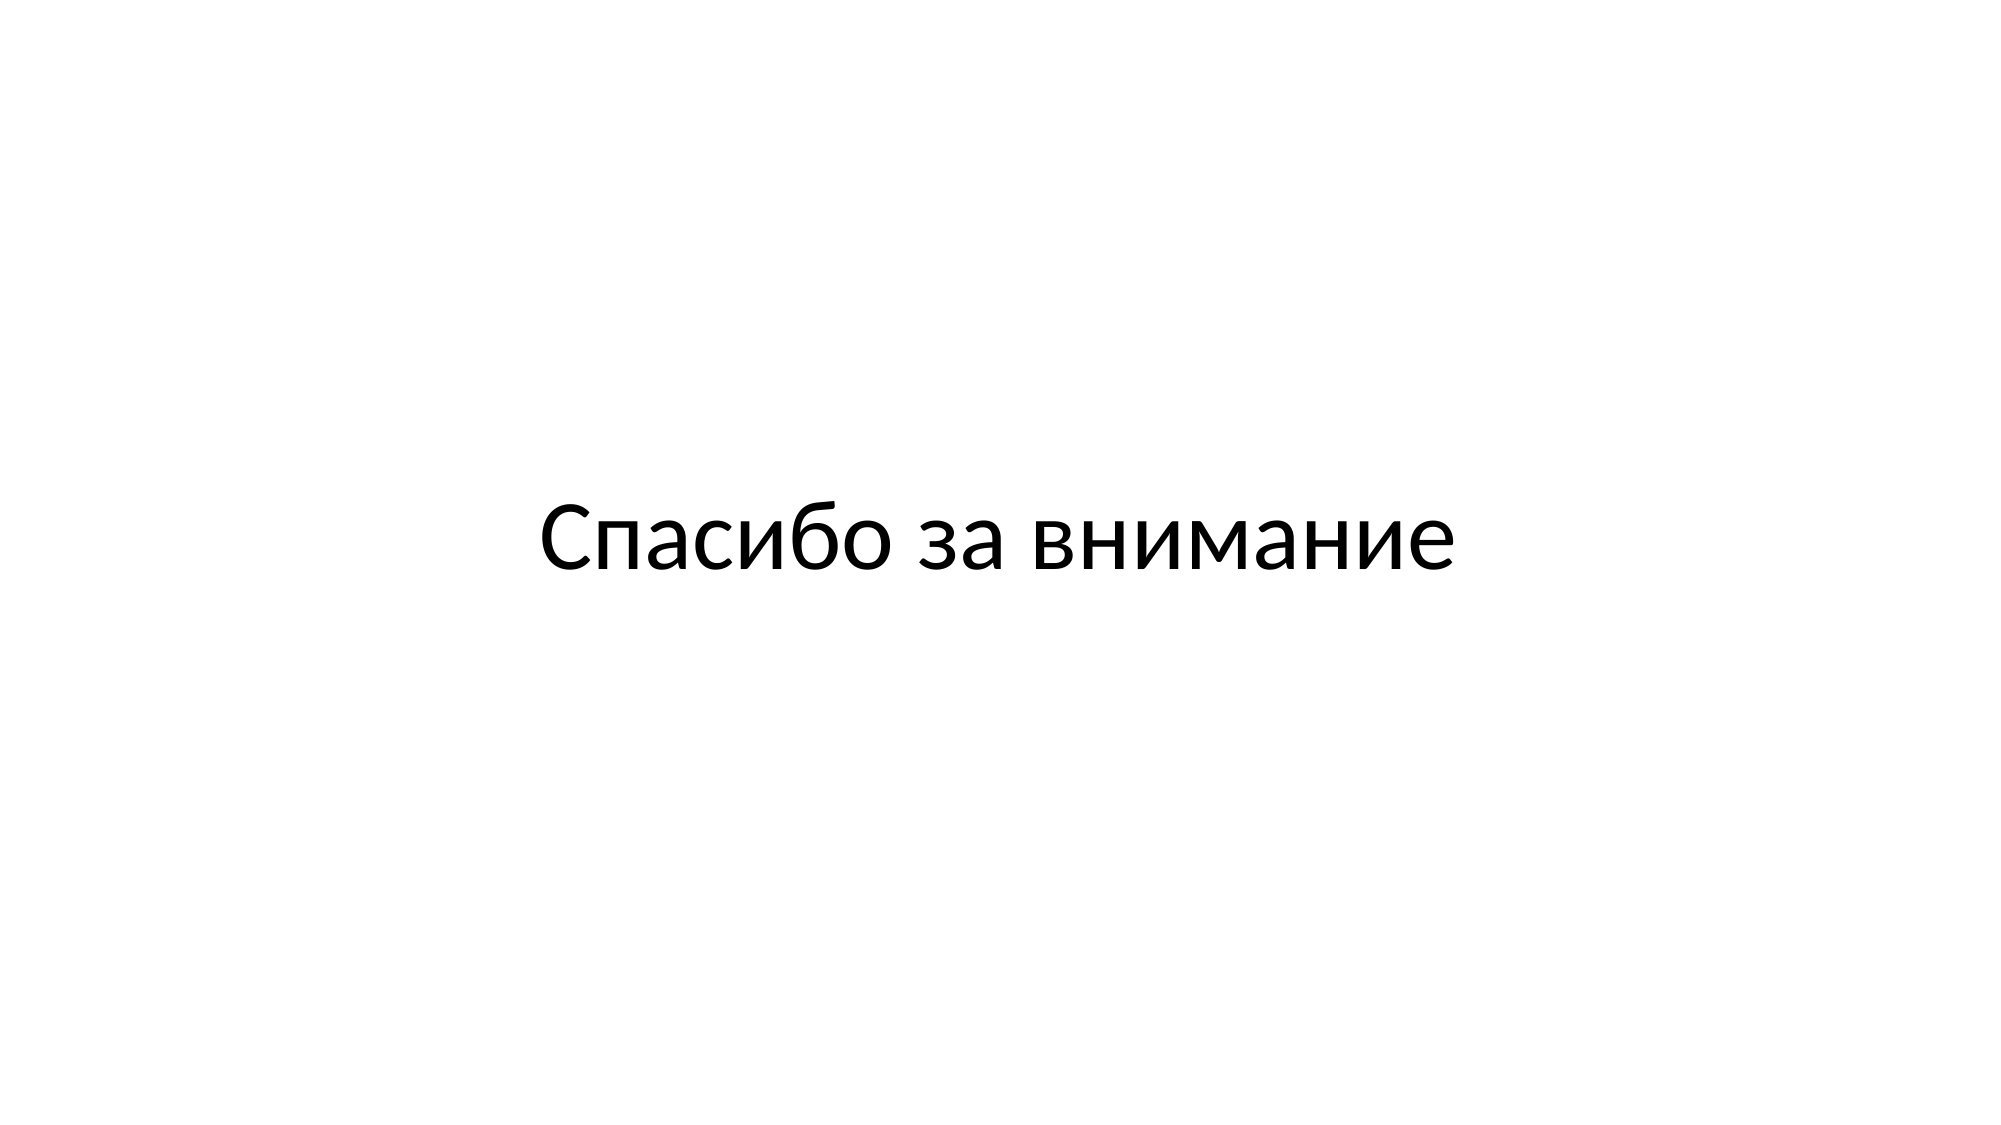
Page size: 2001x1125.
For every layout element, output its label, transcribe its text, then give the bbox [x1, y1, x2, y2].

list Спасибо за внимание [137, 475, 1863, 594]
